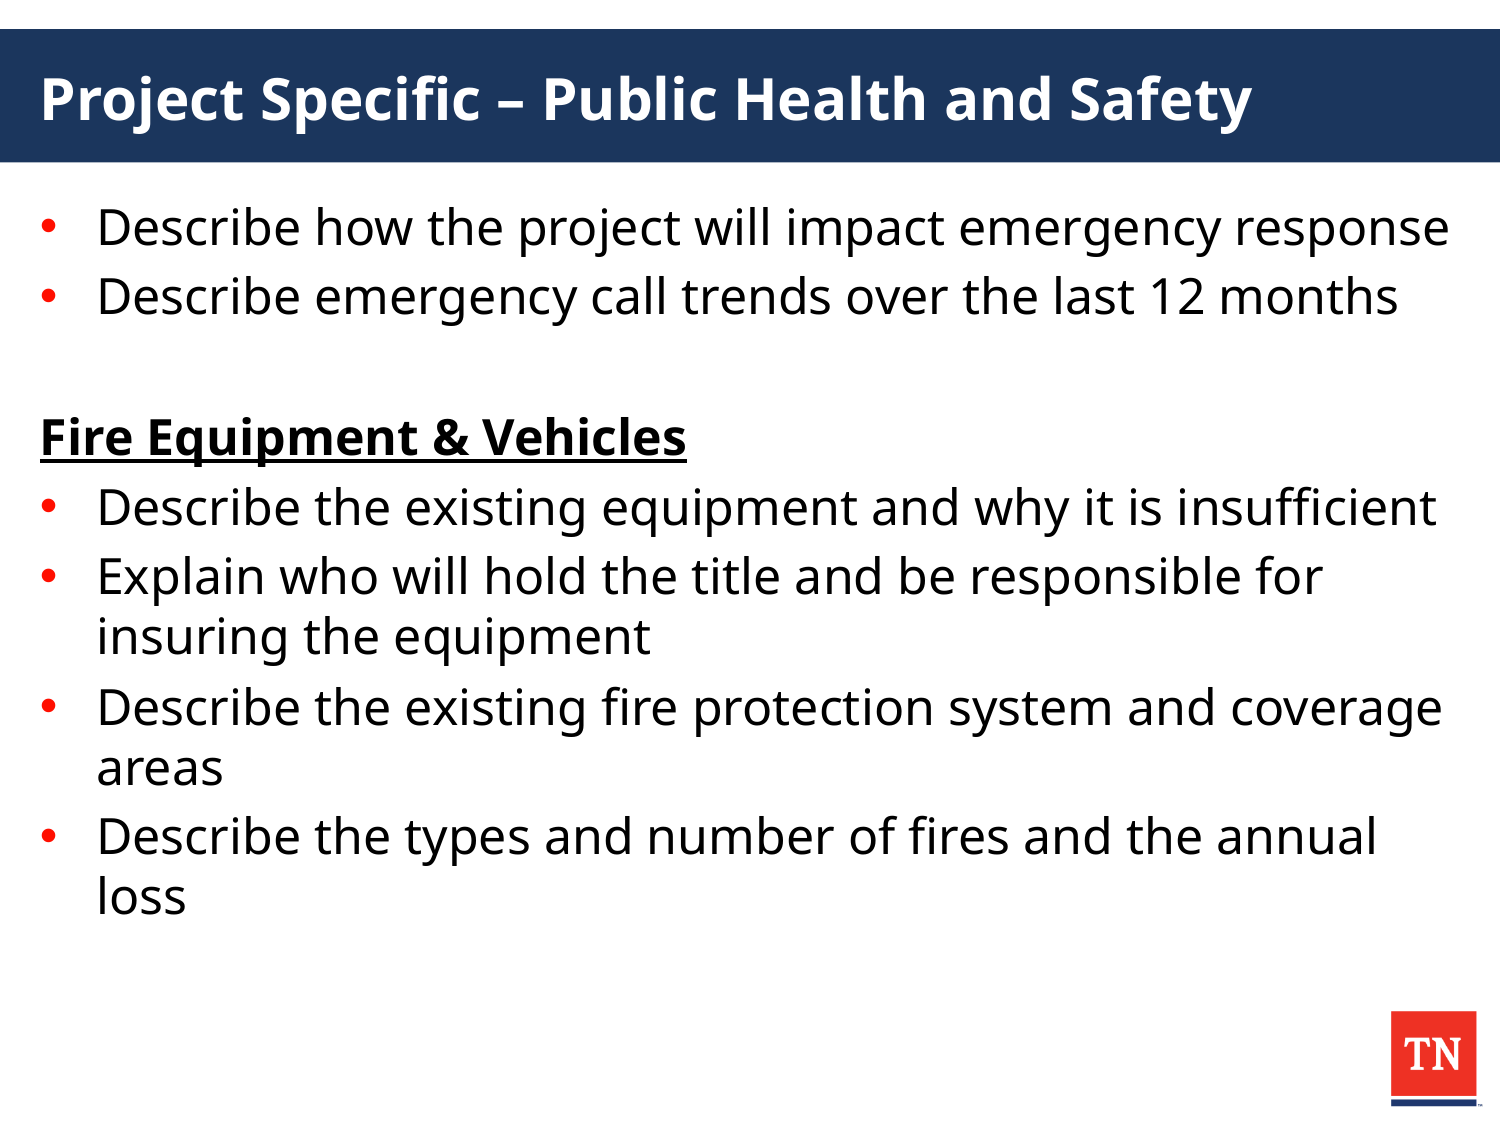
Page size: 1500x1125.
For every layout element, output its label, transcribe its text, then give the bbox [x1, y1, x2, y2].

list Describe how the project will impact emergency response Describe emergency call trends over the last 12 months Fire Equipment & Vehicles Describe the existing equipment and why it is insufficient Explain who will hold the title and be responsible for insuring the equipment Describe the existing fire protection system and coverage areas Describe the types and number of fires and the annual loss [24, 187, 1475, 1100]
picture [1362, 987, 1500, 1125]
title Project Specific – Public Health and Safety [24, 29, 1475, 165]
